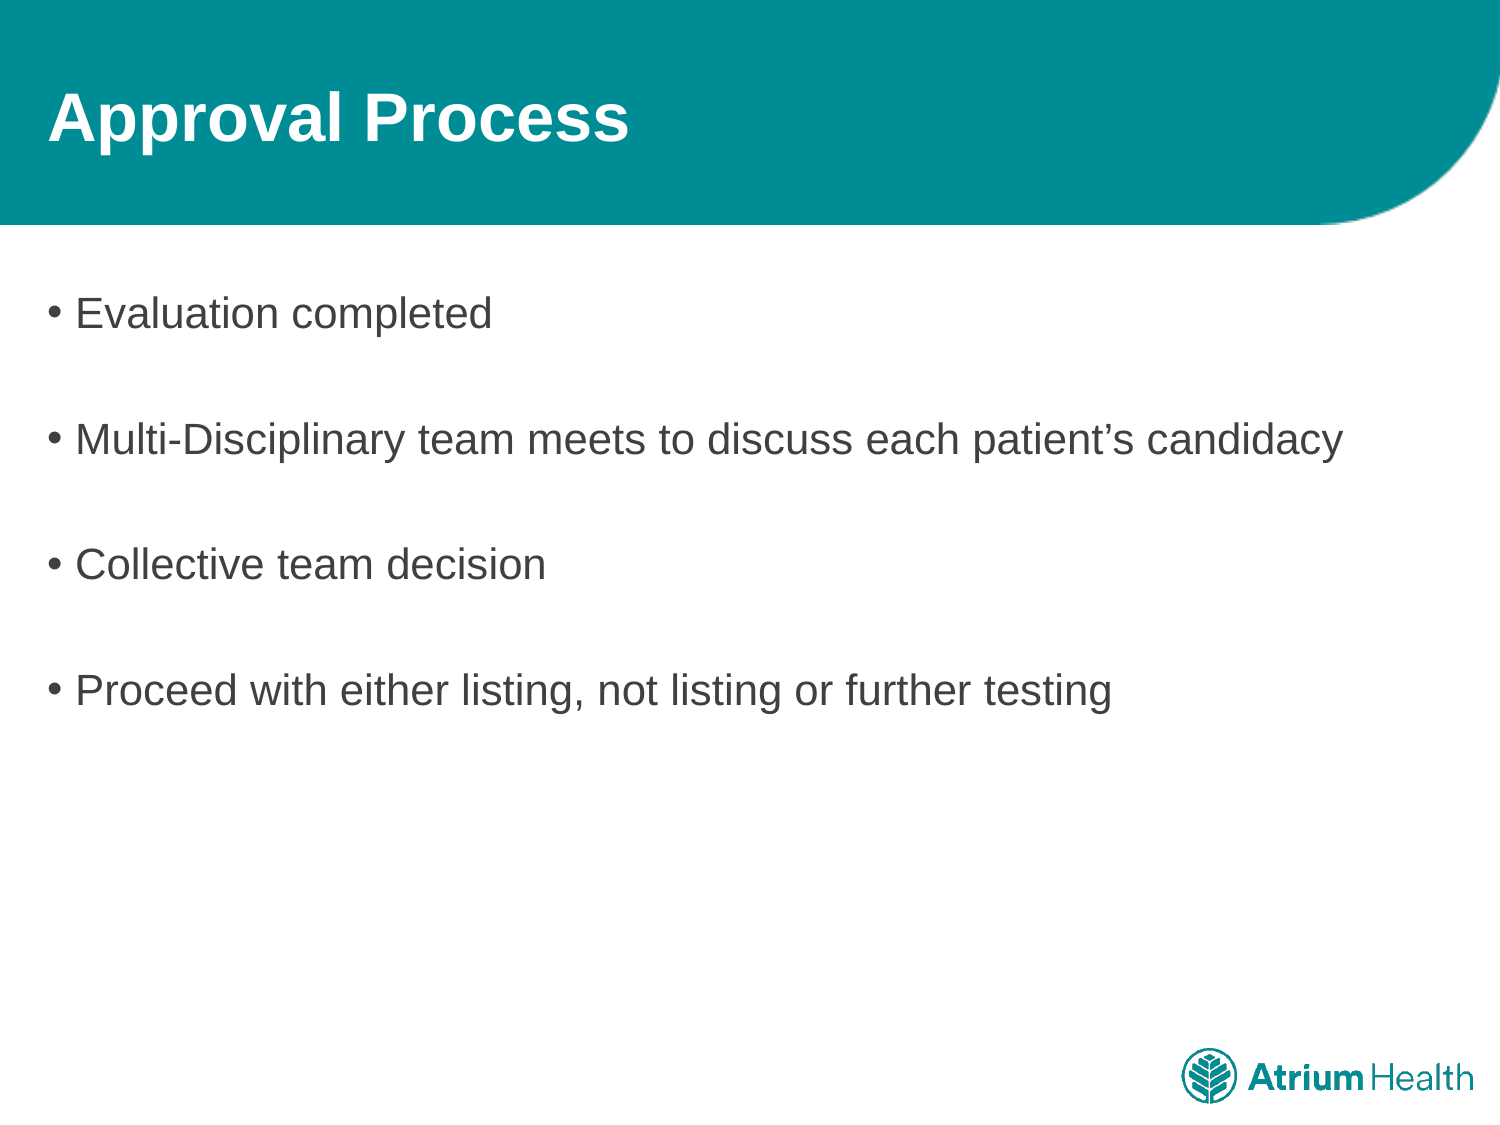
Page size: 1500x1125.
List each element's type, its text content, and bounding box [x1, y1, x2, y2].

title Approval Process [32, 10, 1474, 228]
picture [0, 0, 1500, 225]
list Evaluation completed Multi-Disciplinary team meets to discuss each patient’s candidacy Collective team decision Proceed with either listing, not listing or further testing [32, 283, 1474, 1014]
picture [1154, 1020, 1500, 1125]
